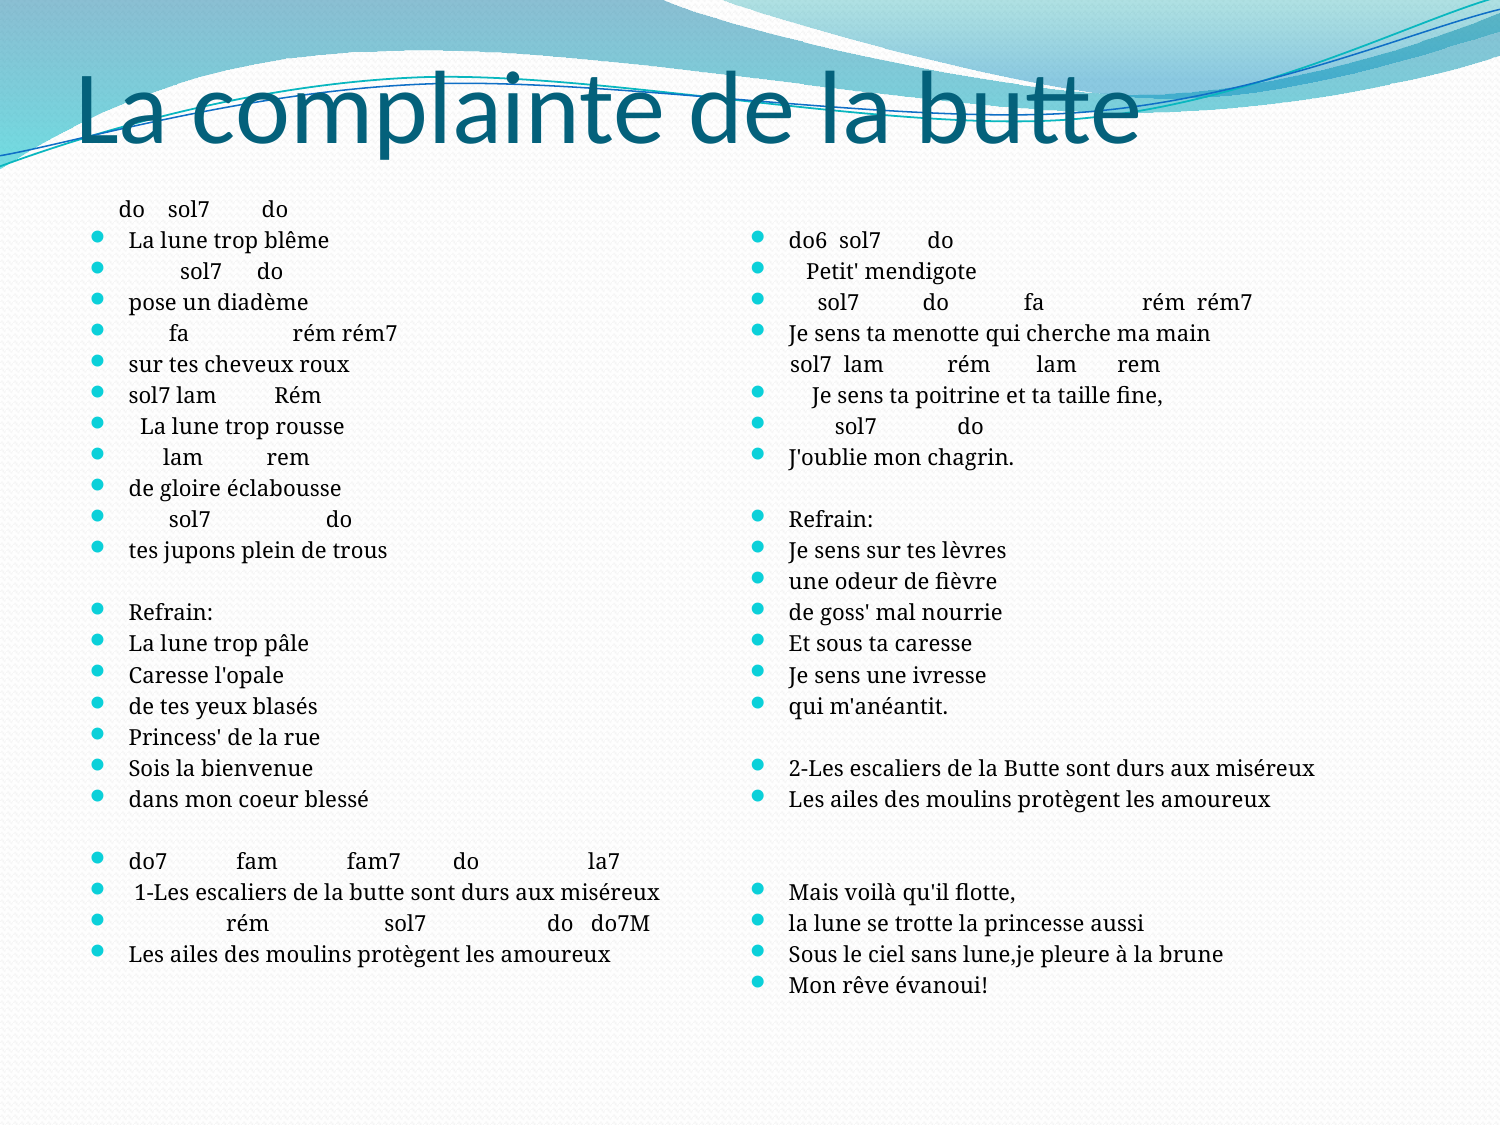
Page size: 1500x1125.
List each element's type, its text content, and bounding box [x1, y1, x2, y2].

title La complainte de la butte [75, 0, 1425, 164]
list do sol7 do La lune trop blême sol7 do pose un diadème fa rém rém7 sur tes cheveux roux sol7 lam Rém La lune trop rousse lam rem de gloire éclabousse sol7 do tes jupons plein de trous Refrain: La lune trop pâle Caresse l'opale de tes yeux blasés Princess' de la rue Sois la bienvenue dans mon coeur blessé do7 fam fam7 do la7 1-Les escaliers de la butte sont durs aux miséreux rém sol7 do do7M Les ailes des moulins protègent les amoureux do6 sol7 do Petit' mendigote sol7 do fa rém rém7 Je sens ta menotte qui cherche ma main sol7 lam rém lam rem Je sens ta poitrine et ta taille fine, sol7 do J'oublie mon chagrin. Refrain: Je sens sur tes lèvres une odeur de fièvre de goss' mal nourrie Et sous ta caresse Je sens une ivresse qui m'anéantit. 2-Les escaliers de la Butte sont durs aux miséreux Les ailes des moulins protègent les amoureux Mais voilà qu'il flotte, la lune se trotte la princesse aussi Sous le ciel sans lune,je pleure à la brune Mon rêve évanoui! [75, 187, 1425, 1038]
